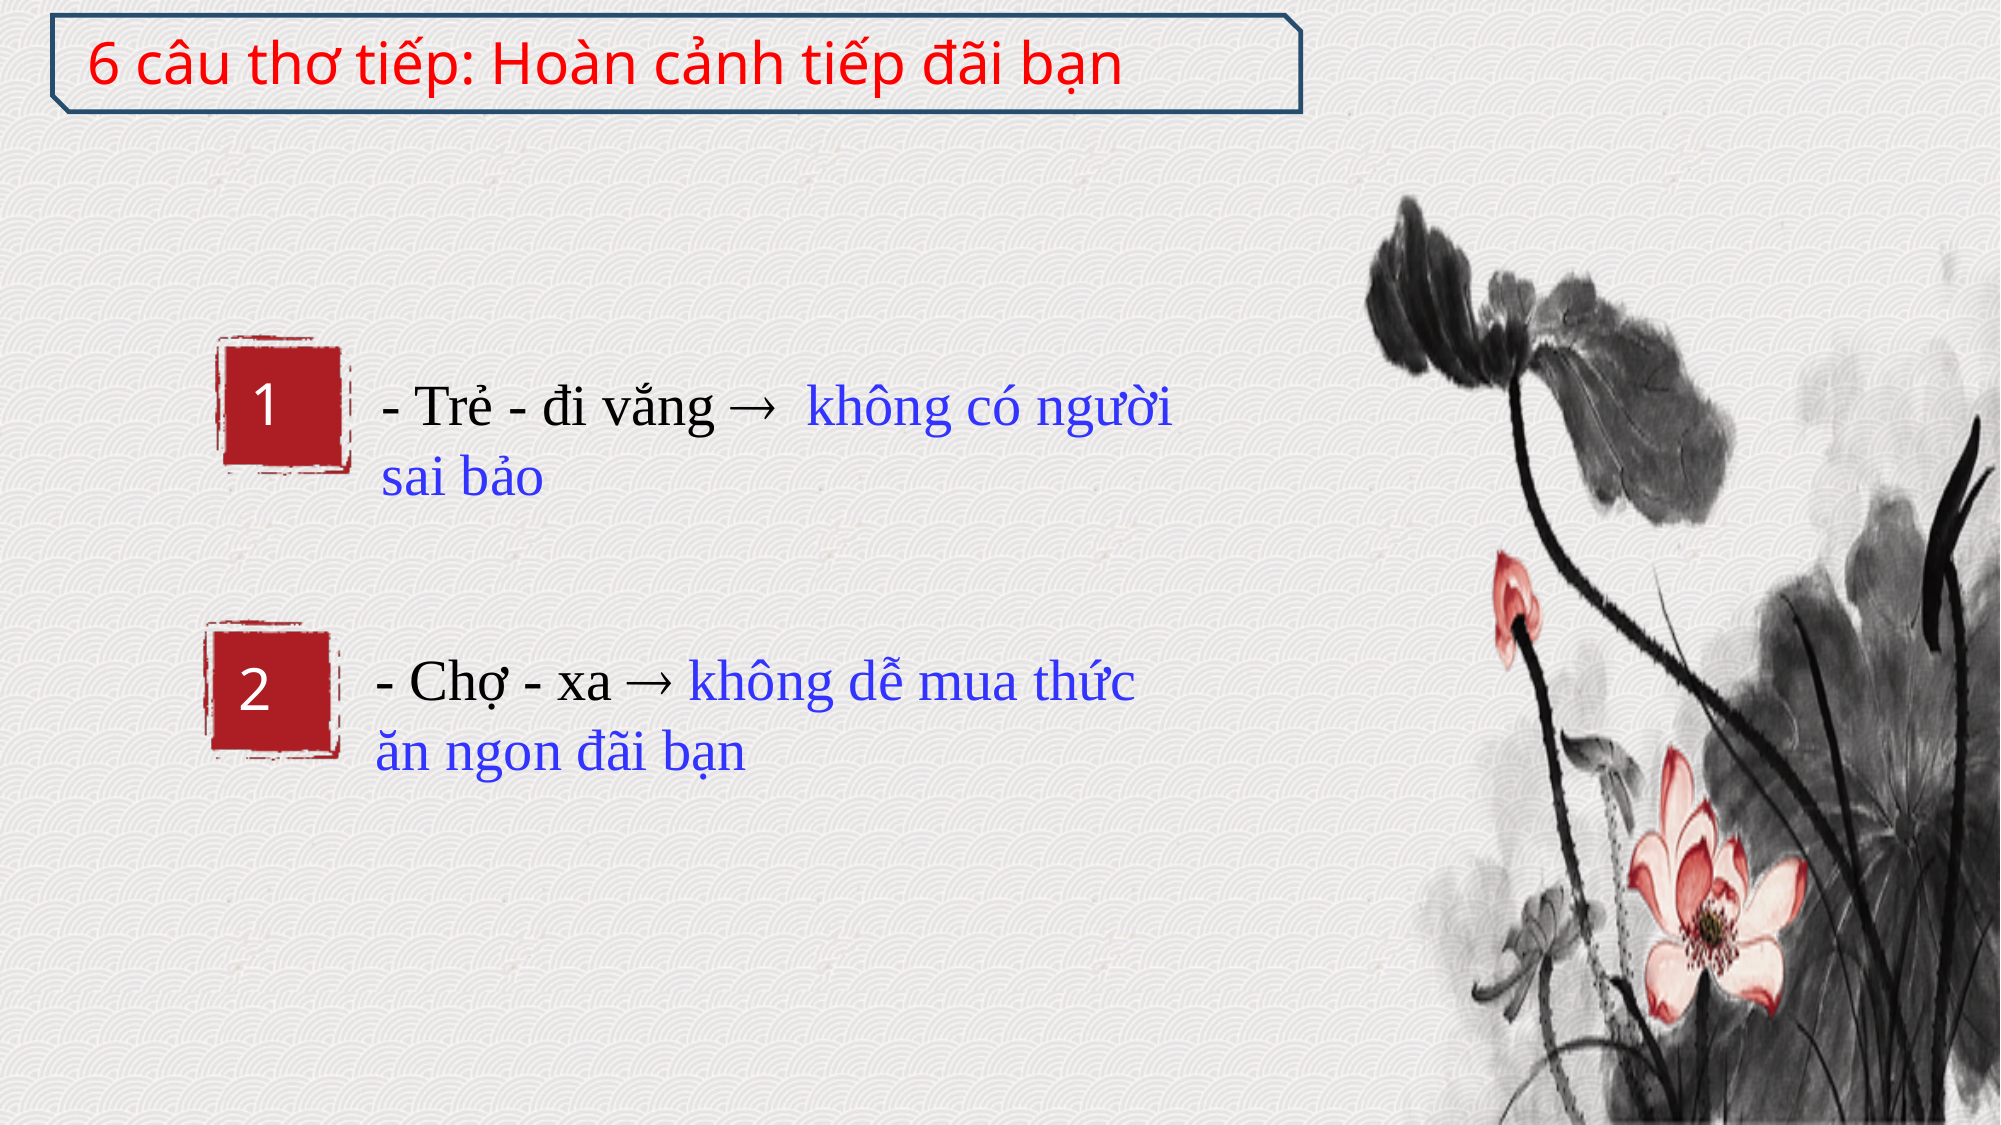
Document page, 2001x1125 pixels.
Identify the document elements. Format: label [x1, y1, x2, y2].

text_box [191, 613, 356, 778]
text_box [203, 328, 368, 493]
picture [0, 0, 2000, 1125]
